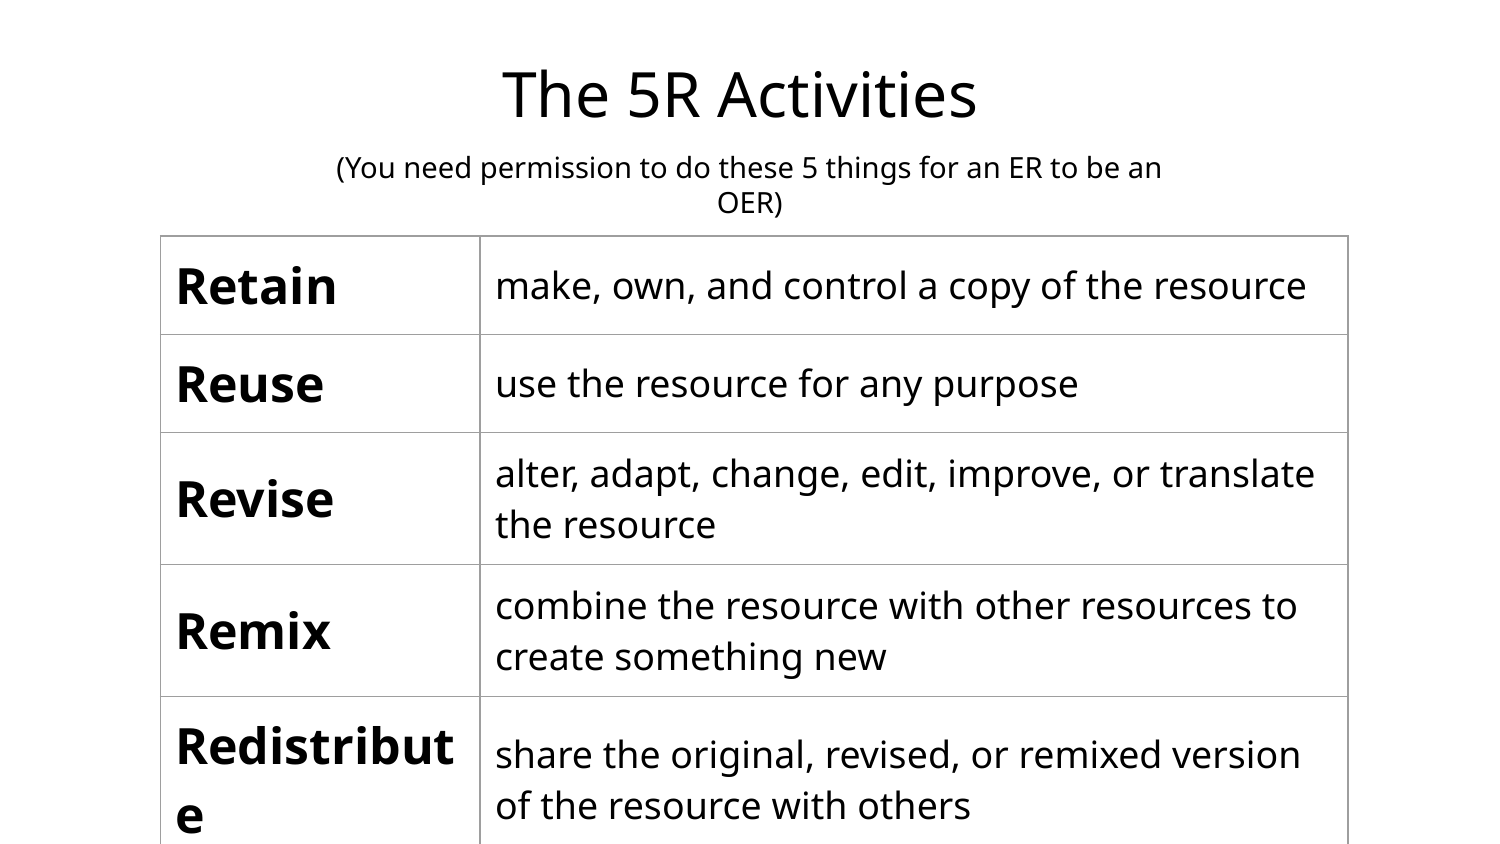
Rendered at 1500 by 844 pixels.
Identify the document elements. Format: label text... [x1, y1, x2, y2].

table_cell Redistribute [161, 697, 479, 844]
table_header make, own, and control a copy of the resource [481, 237, 1347, 334]
table_cell Reuse [161, 335, 479, 432]
table_header Retain [161, 237, 479, 334]
table_cell Revise [161, 433, 479, 564]
table_cell use the resource for any purpose [481, 335, 1347, 432]
table_cell alter, adapt, change, edit, improve, or translate the resource [481, 433, 1347, 564]
table_cell share the original, revised, or remixed version of the resource with others [481, 697, 1347, 844]
table_cell Remix [161, 565, 479, 696]
text_box (You need permission to do these 5 things for an ER to be an OER) [293, 134, 1207, 206]
text_box The 5R Activities [352, 40, 1129, 134]
table_cell combine the resource with other resources to create something new [481, 565, 1347, 696]
